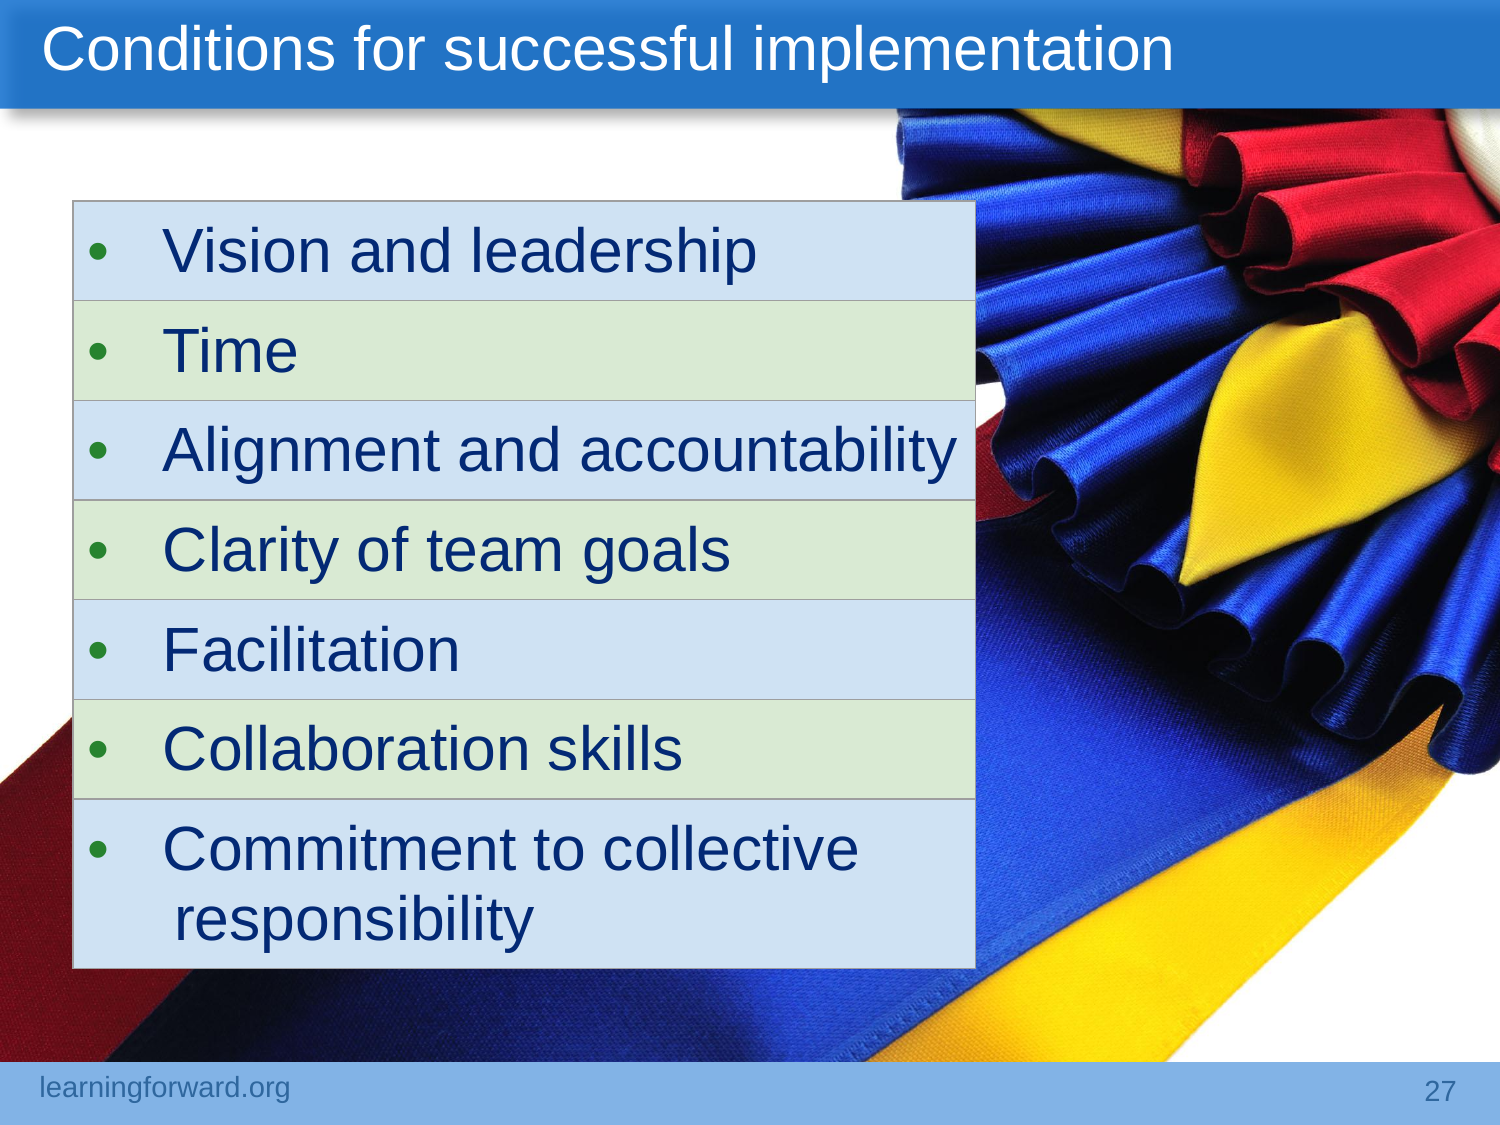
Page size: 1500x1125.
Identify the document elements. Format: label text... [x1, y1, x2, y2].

footer learningforward.org [24, 1070, 531, 1122]
text_box Conditions for successful implementation [41, 16, 1494, 107]
slide_number 27 [1134, 1070, 1472, 1125]
picture [0, 108, 1500, 1062]
text_box [0, 0, 1500, 108]
